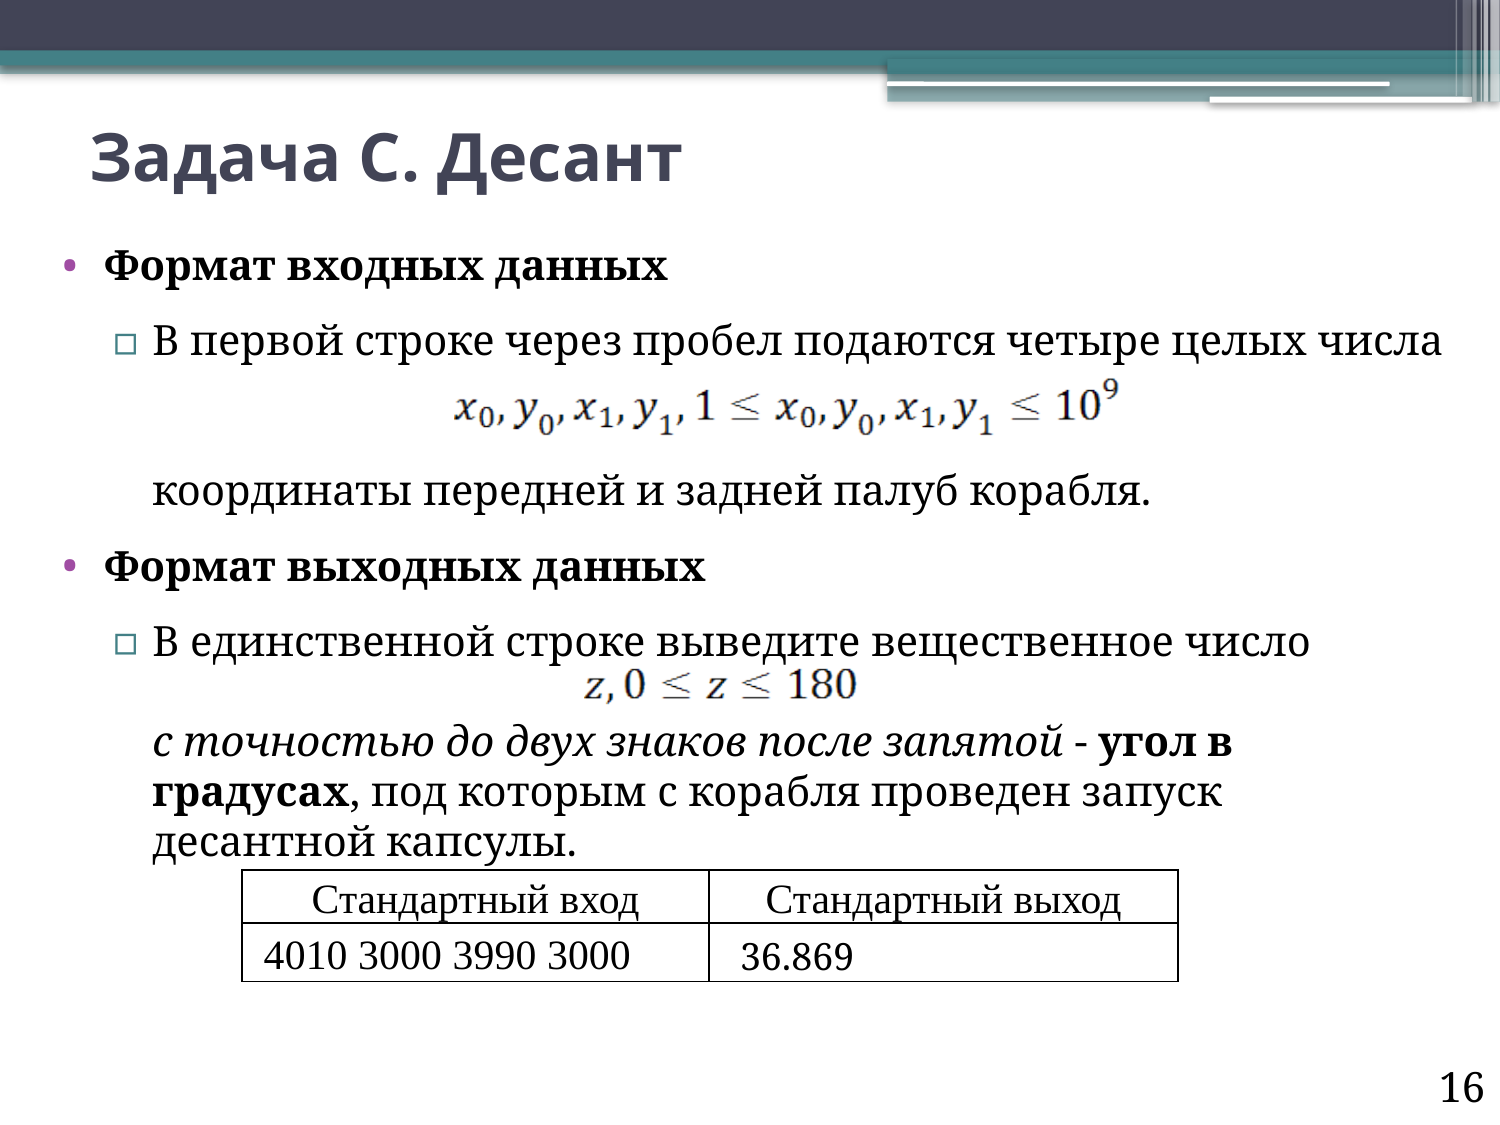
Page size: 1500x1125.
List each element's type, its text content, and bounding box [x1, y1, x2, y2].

list Формат входных данных В первой строке через пробел подаются четыре целых числа координаты передней и задней палуб корабля. Формат выходных данных В единственной строке выведите вещественное число с точностью до двух знаков после запятой - угол в градусах, под которым с корабля проведен запуск десантной капсулы. [29, 231, 1459, 1079]
picture [584, 656, 860, 717]
table_cell 36.869 [710, 924, 1177, 981]
slide_number 16 [1374, 1065, 1500, 1125]
table_header Стандартный выход [710, 871, 1177, 922]
table_header Стандартный вход [243, 871, 708, 922]
title Задача С. Десант [75, 101, 1425, 209]
table_cell 4010 3000 3990 3000 [243, 924, 708, 981]
picture [454, 373, 1123, 445]
